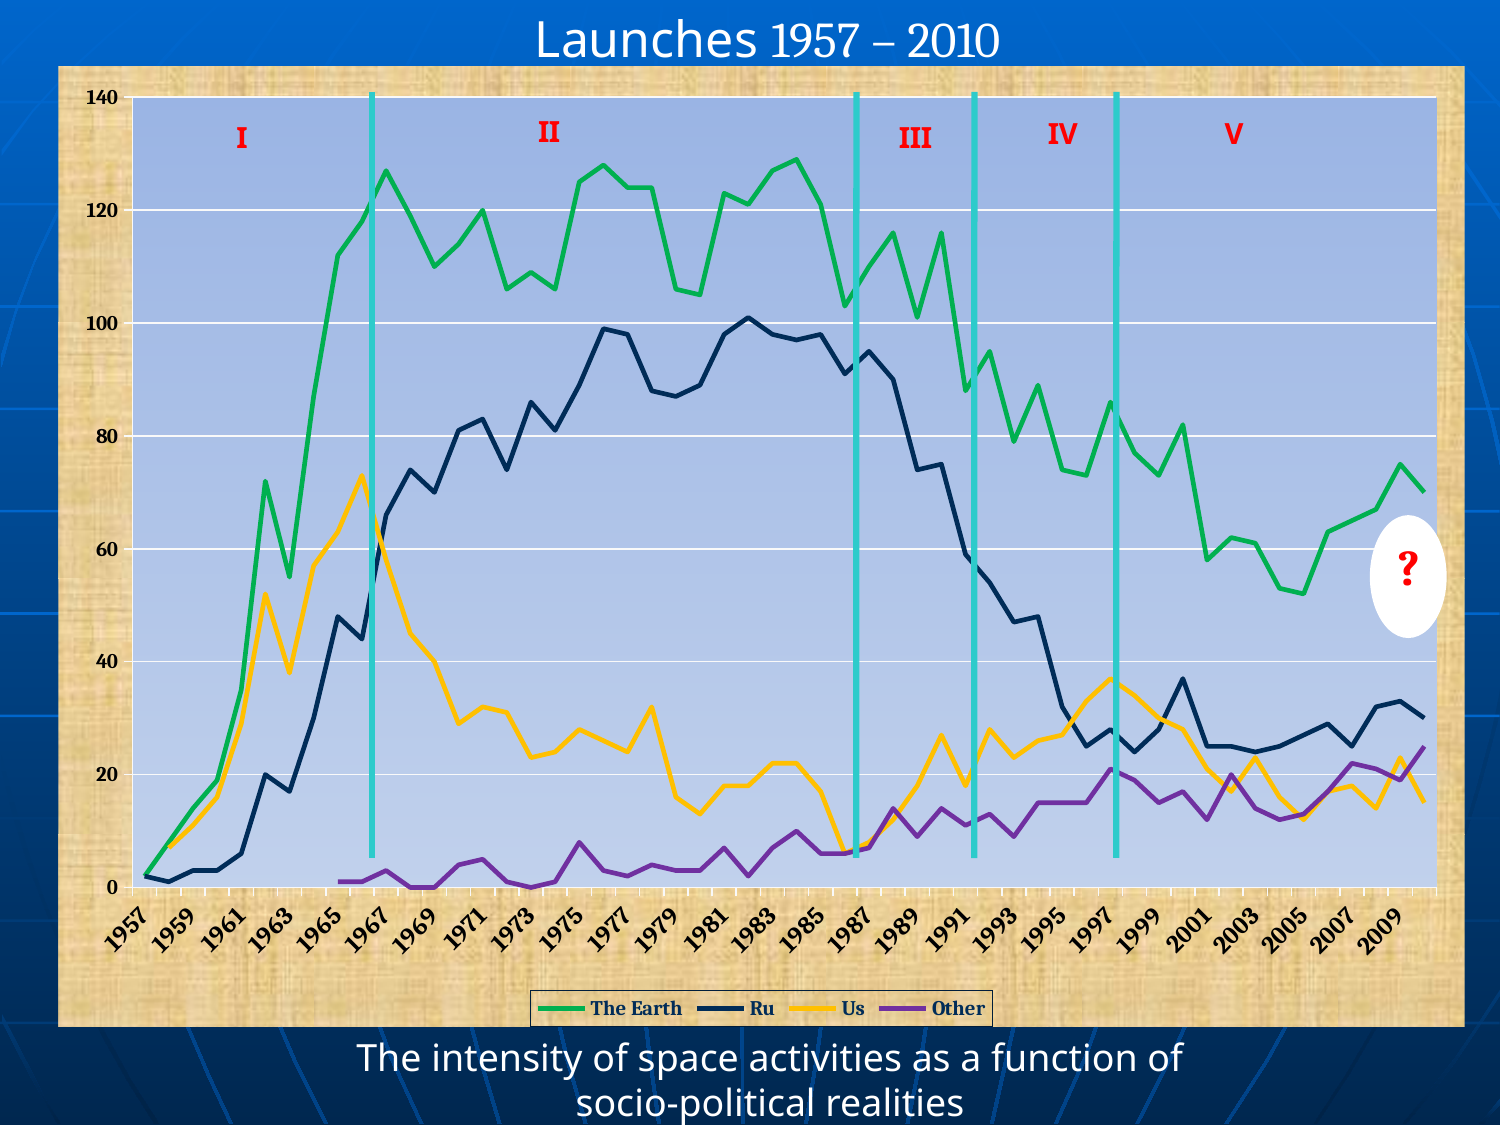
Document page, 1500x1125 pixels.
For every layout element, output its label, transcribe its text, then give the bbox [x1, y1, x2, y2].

chart [58, 66, 1465, 474]
chart [58, 476, 1465, 1027]
text_box The intensity of space activities as a function of socio-political realities [58, 1026, 1483, 1125]
text_box Launches 1957 – 2010 [478, 0, 1058, 65]
